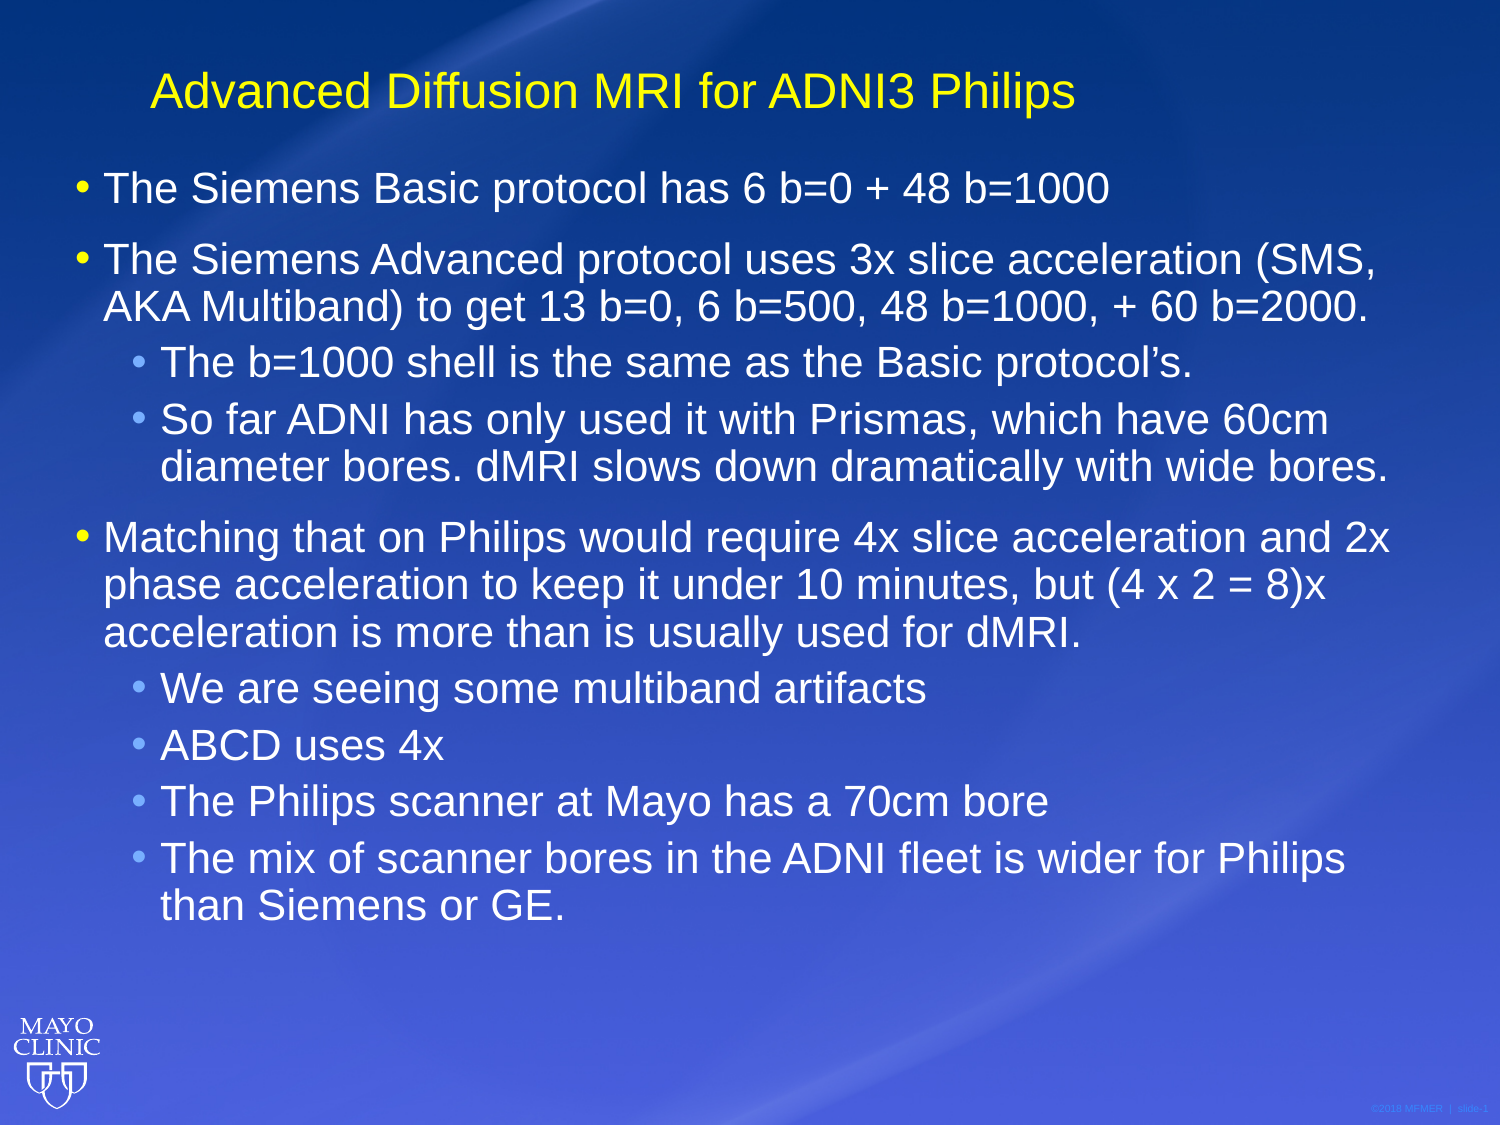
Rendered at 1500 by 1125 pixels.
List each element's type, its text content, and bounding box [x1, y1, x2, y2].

picture [0, 0, 1500, 1125]
list The Siemens Basic protocol has 6 b=0 + 48 b=1000 The Siemens Advanced protocol uses 3x slice acceleration (SMS, AKA Multiband) to get 13 b=0, 6 b=500, 48 b=1000, + 60 b=2000. The b=1000 shell is the same as the Basic protocol’s. So far ADNI has only used it with Prismas, which have 60cm diameter bores. dMRI slows down dramatically with wide bores. Matching that on Philips would require 4x slice acceleration and 2x phase acceleration to keep it under 10 minutes, but (4 x 2 = 8)x acceleration is more than is usually used for dMRI. We are seeing some multiband artifacts ABCD uses 4x The Philips scanner at Mayo has a 70cm bore The mix of scanner bores in the ADNI fleet is wider for Philips than Siemens or GE. [75, 137, 1425, 1013]
title Advanced Diffusion MRI for ADNI3 Philips [150, 0, 1350, 125]
